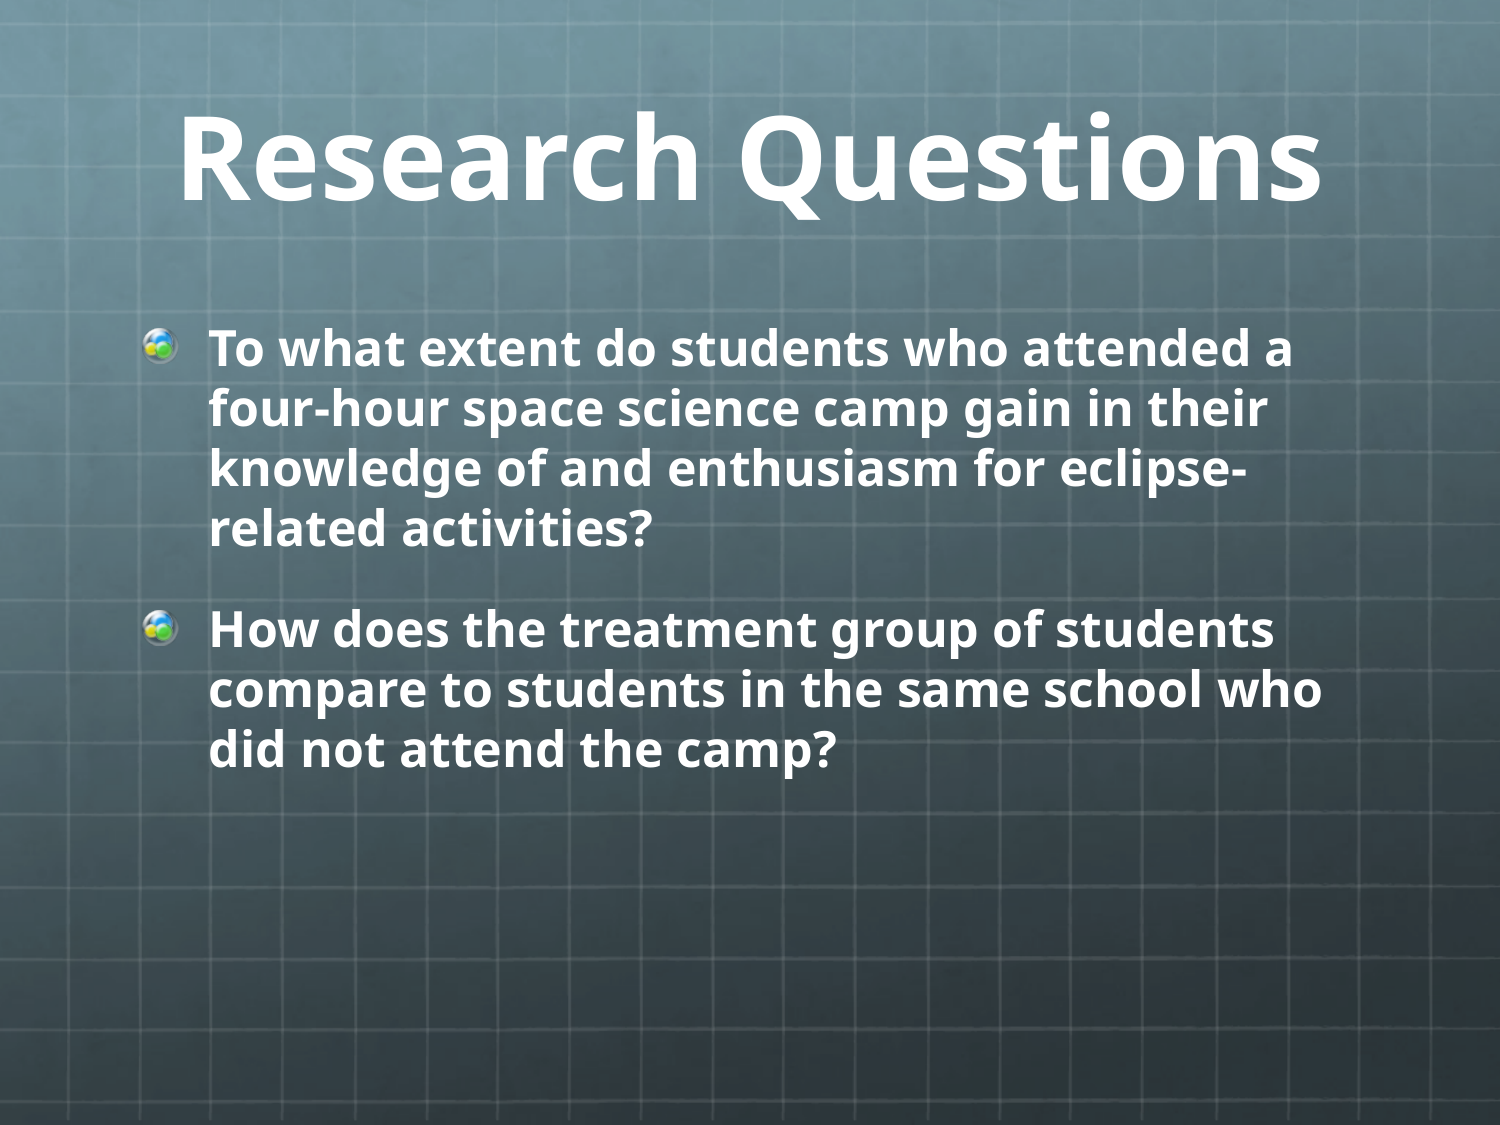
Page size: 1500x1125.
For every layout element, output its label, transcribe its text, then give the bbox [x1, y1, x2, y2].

picture [0, 0, 1500, 1125]
title Research Questions [127, 17, 1372, 289]
list To what extent do students who attended a four-hour space science camp gain in their knowledge of and enthusiasm for eclipse-related activities? How does the treatment group of students compare to students in the same school who did not attend the camp? [127, 308, 1372, 958]
